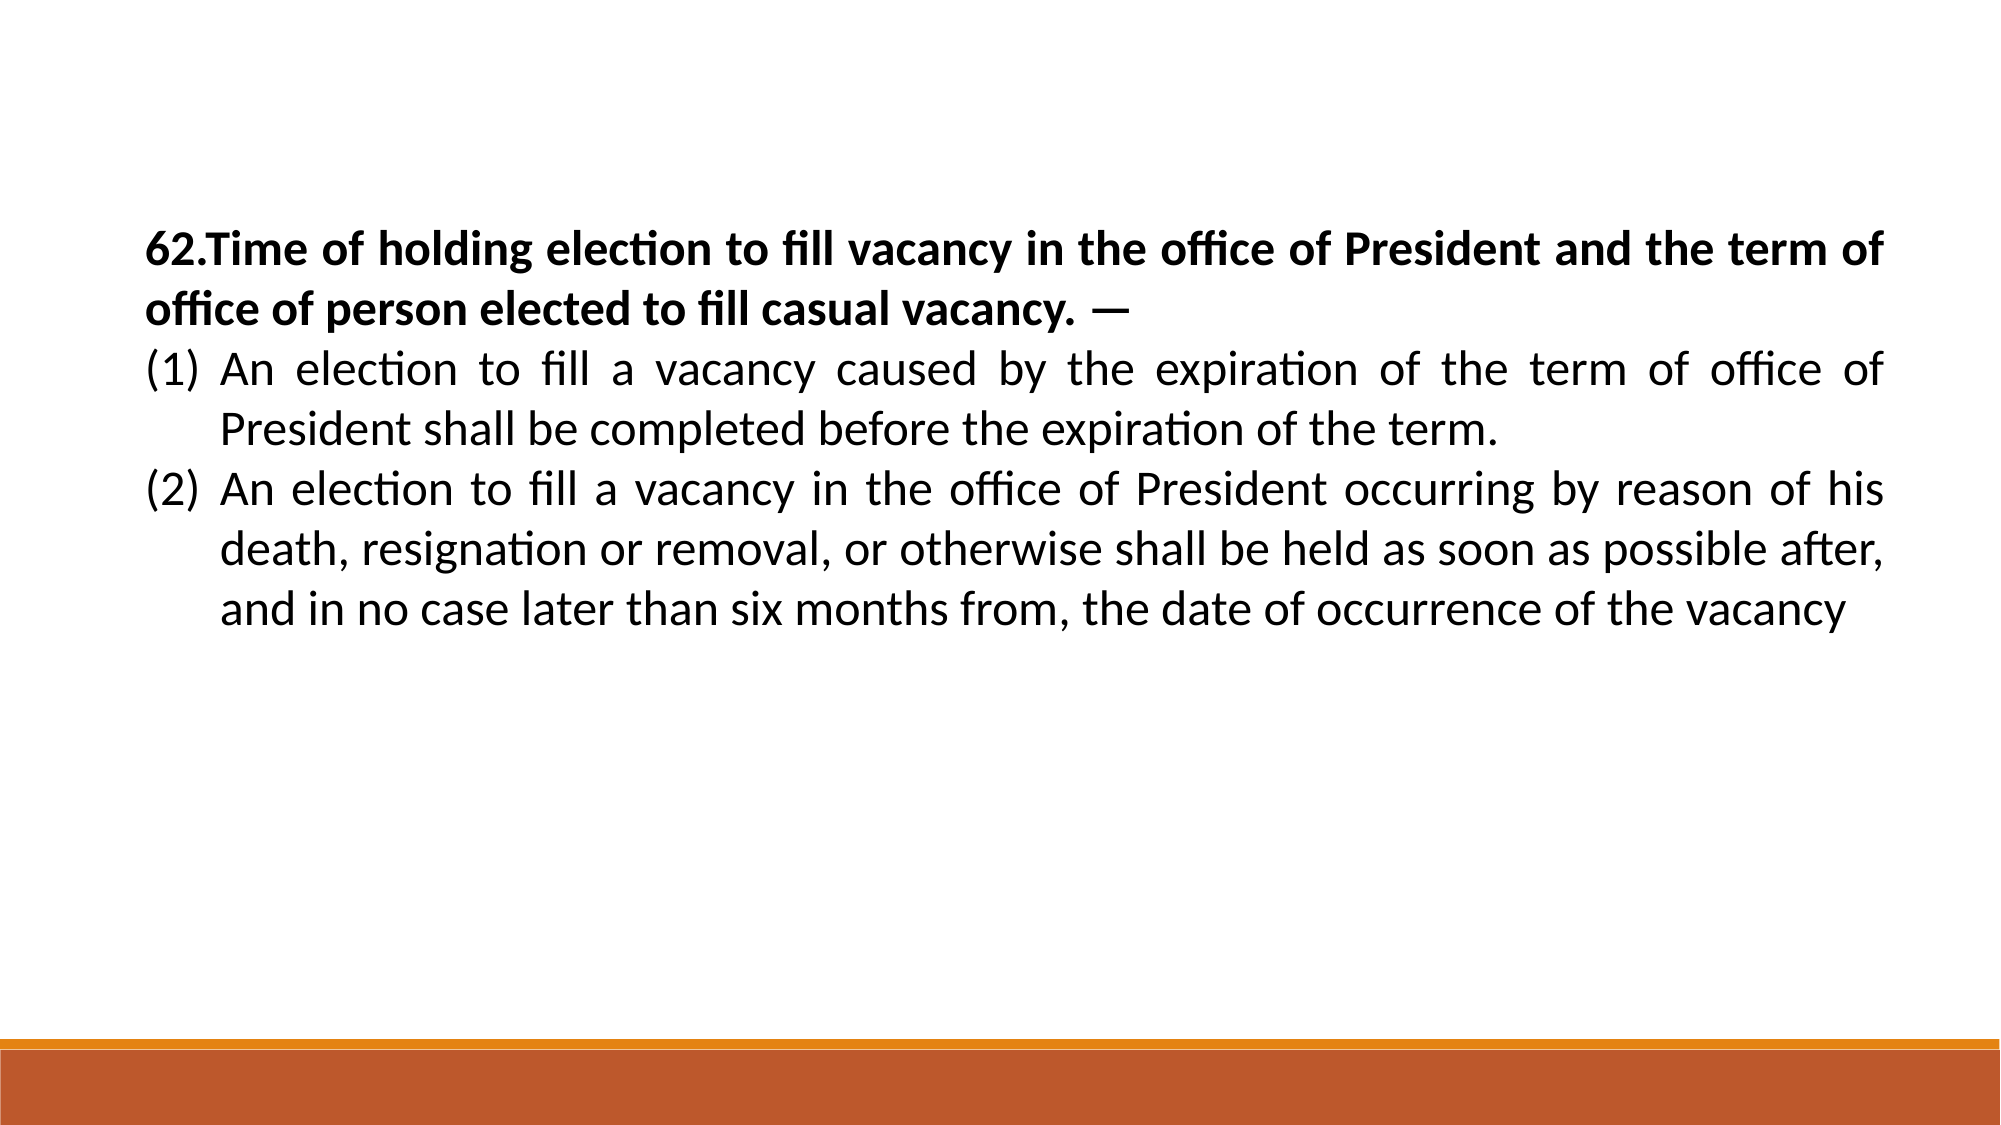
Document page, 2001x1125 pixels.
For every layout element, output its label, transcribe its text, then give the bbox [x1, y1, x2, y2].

text_box 62.Time of holding election to fill vacancy in the office of President and the term of office of person elected to fill casual vacancy. — An election to fill a vacancy caused by the expiration of the term of office of President shall be completed before the expiration of the term. An election to fill a vacancy in the office of President occurring by reason of his death, resignation or removal, or otherwise shall be held as soon as possible after, and in no case later than six months from, the date of occurrence of the vacancy [130, 207, 1901, 643]
